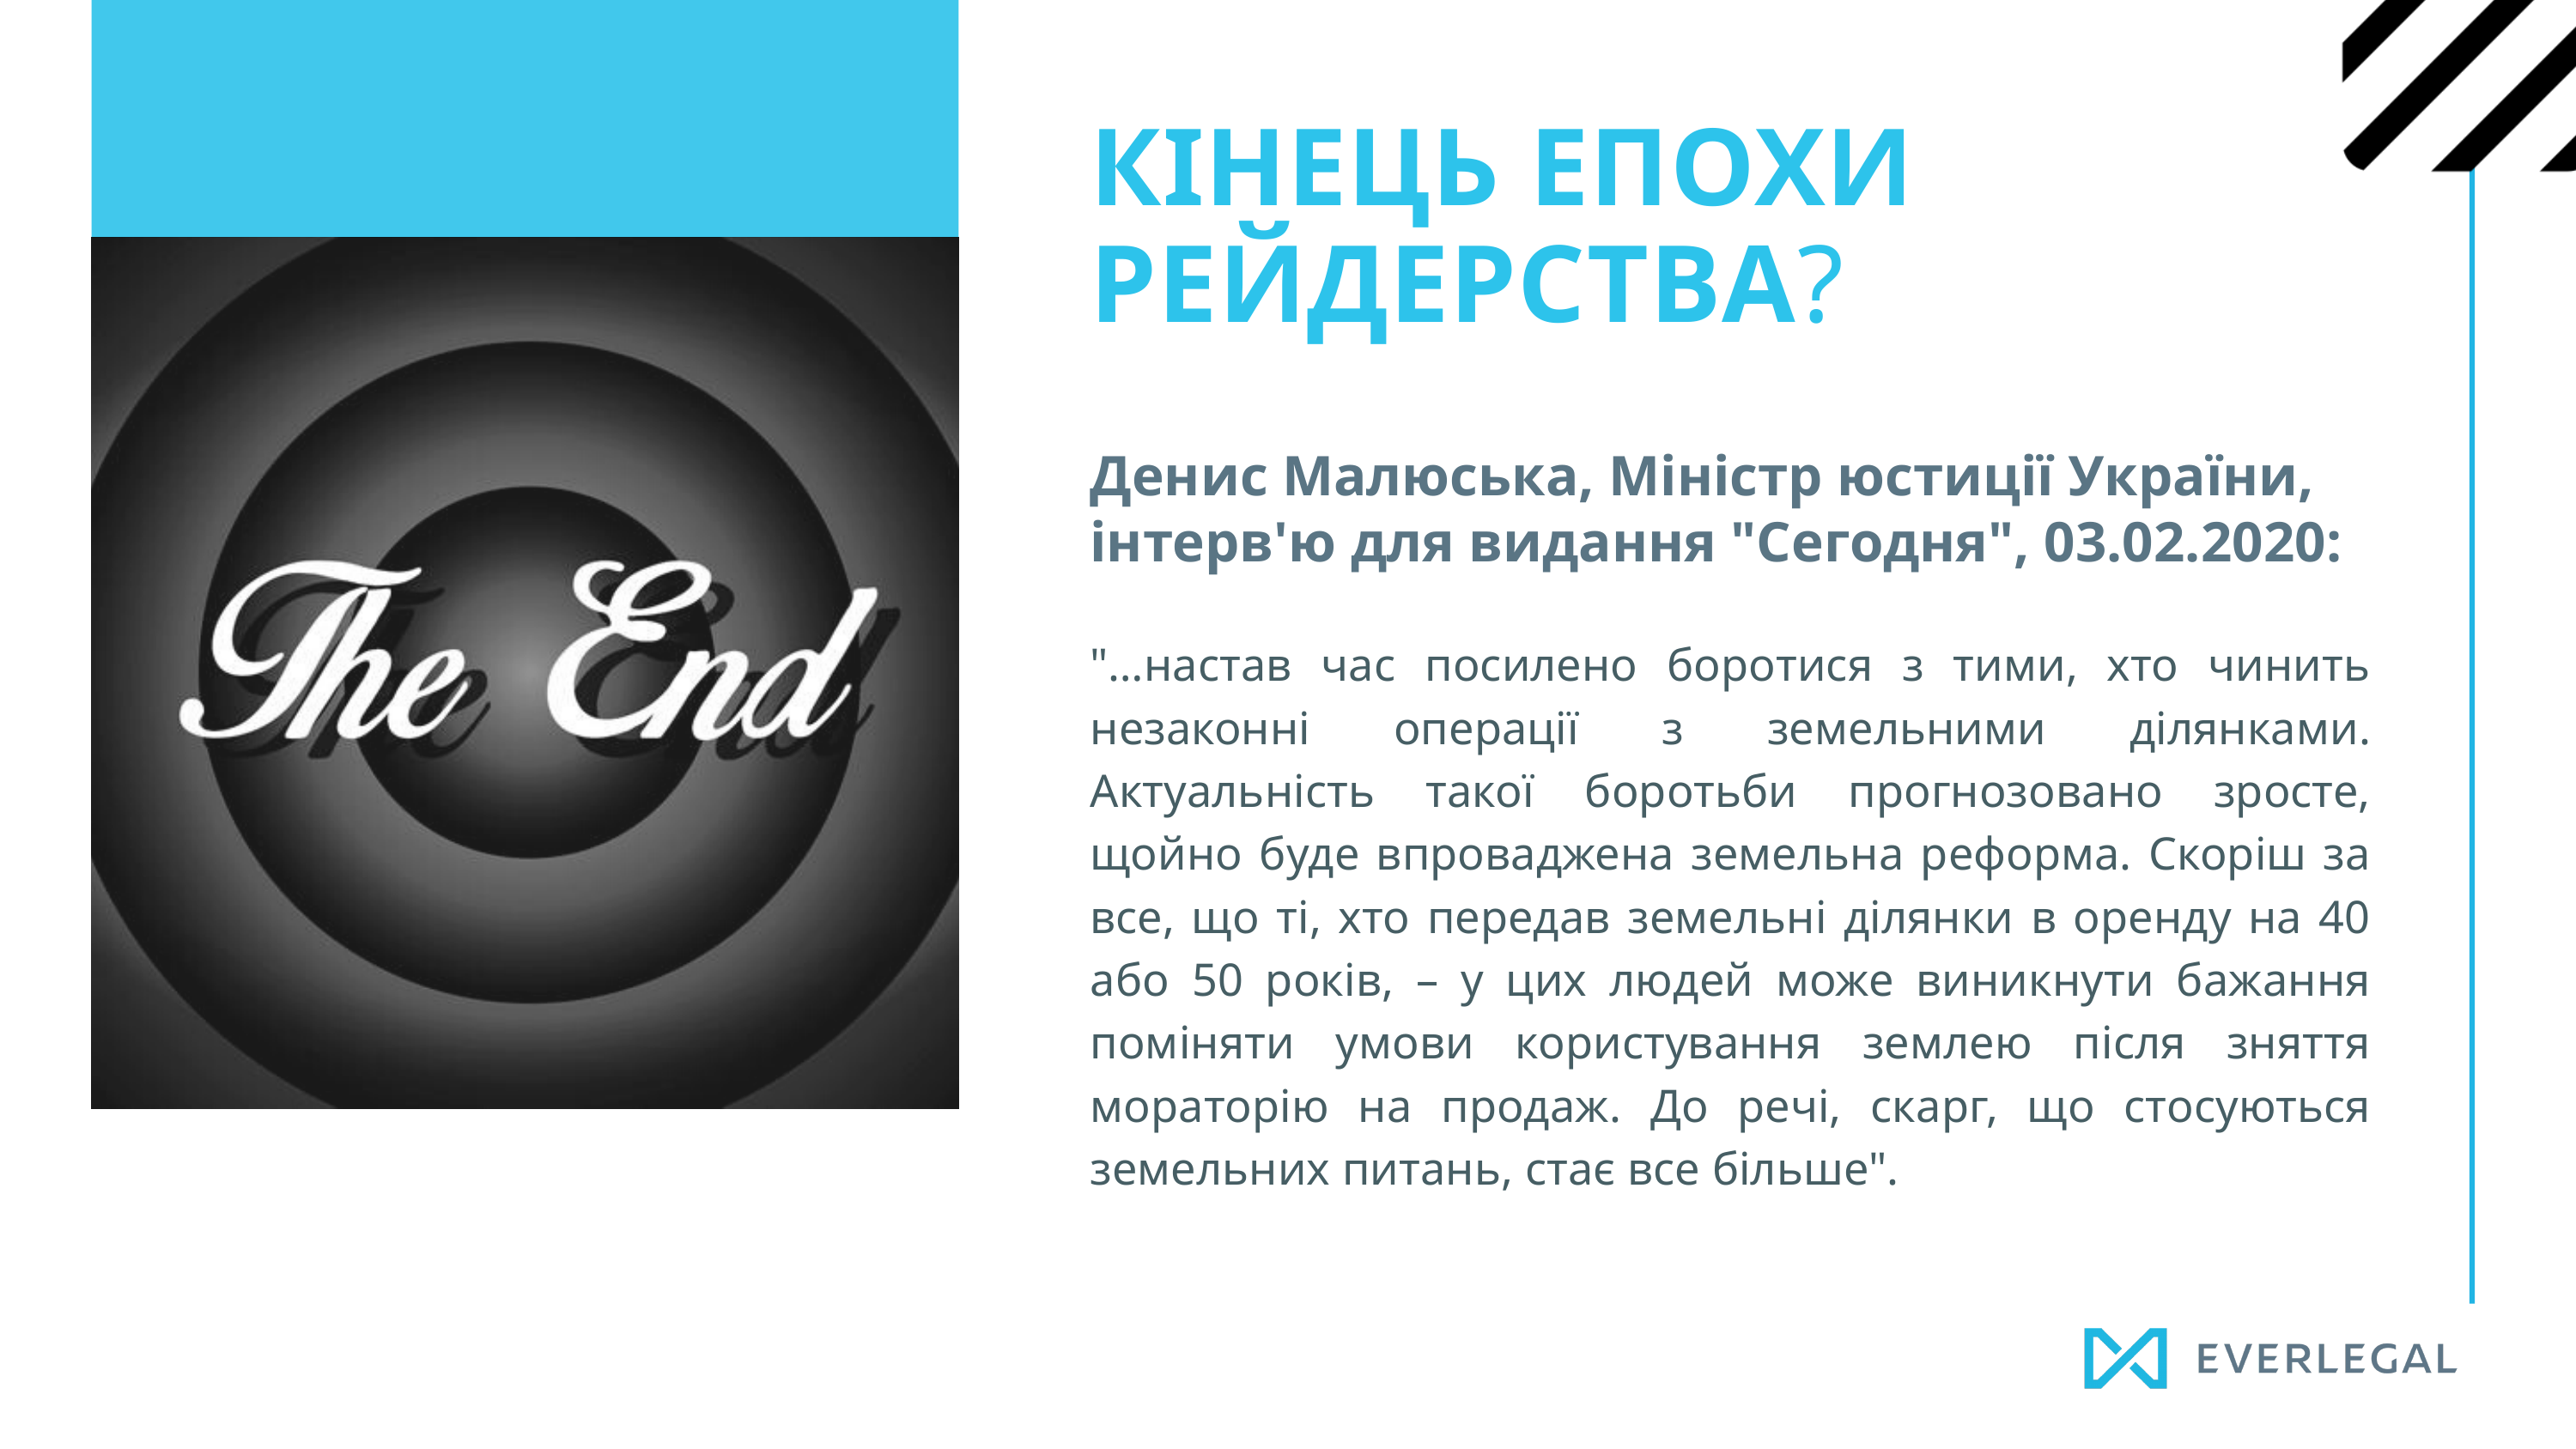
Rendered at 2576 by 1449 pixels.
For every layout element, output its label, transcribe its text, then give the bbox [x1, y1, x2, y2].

text_box [2469, 221, 2476, 1304]
picture [2300, 0, 2576, 214]
text_box КІНЕЦЬ ЕПОХИ РЕЙДЕРСТВА? [1090, 109, 2238, 344]
picture [2071, 1230, 2470, 1449]
text_box [91, 0, 959, 237]
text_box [1090, 440, 2373, 1130]
picture [91, 237, 959, 1110]
